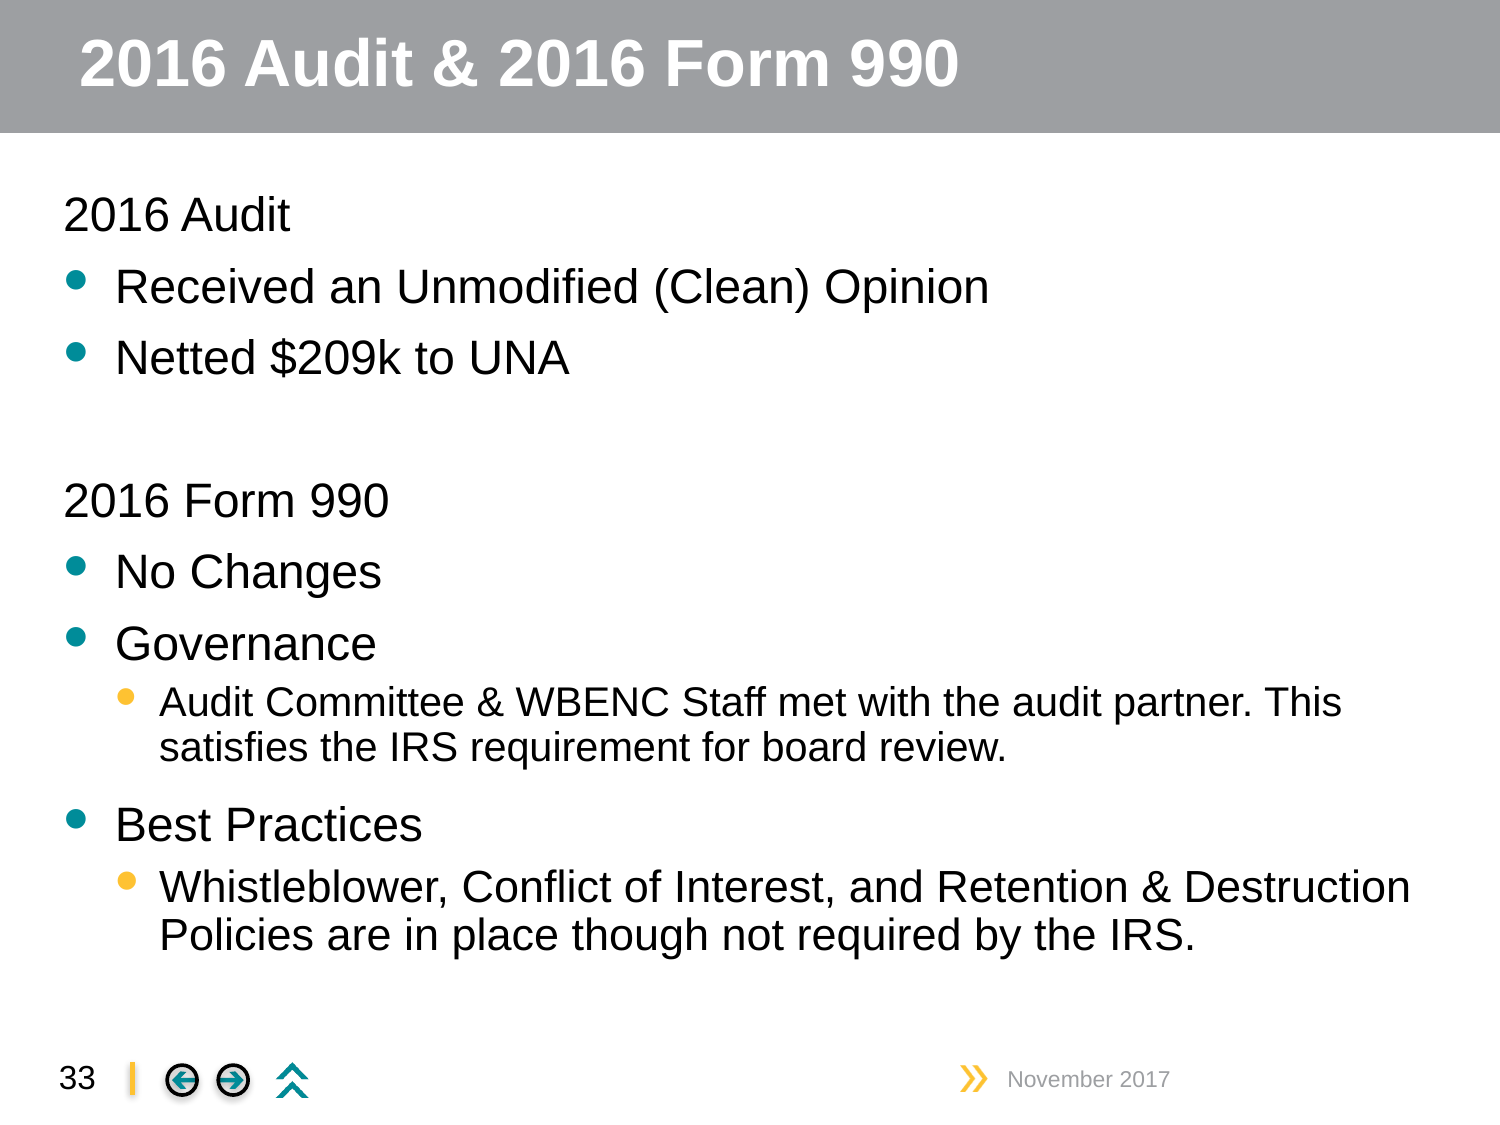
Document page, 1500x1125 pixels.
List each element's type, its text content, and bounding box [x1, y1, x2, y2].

picture [960, 1065, 988, 1092]
picture [275, 1062, 309, 1098]
title 2016 Audit & 2016 Form 990 [63, 0, 1438, 131]
list 2016 Audit Received an Unmodified (Clean) Opinion Netted $209k to UNA 2016 Form 990 No Changes Governance Audit Committee & WBENC Staff met with the audit partner. This satisfies the IRS requirement for board review. Best Practices Whistleblower, Conflict of Interest, and Retention & Destruction Policies are in place though not required by the IRS. [63, 190, 1438, 1006]
